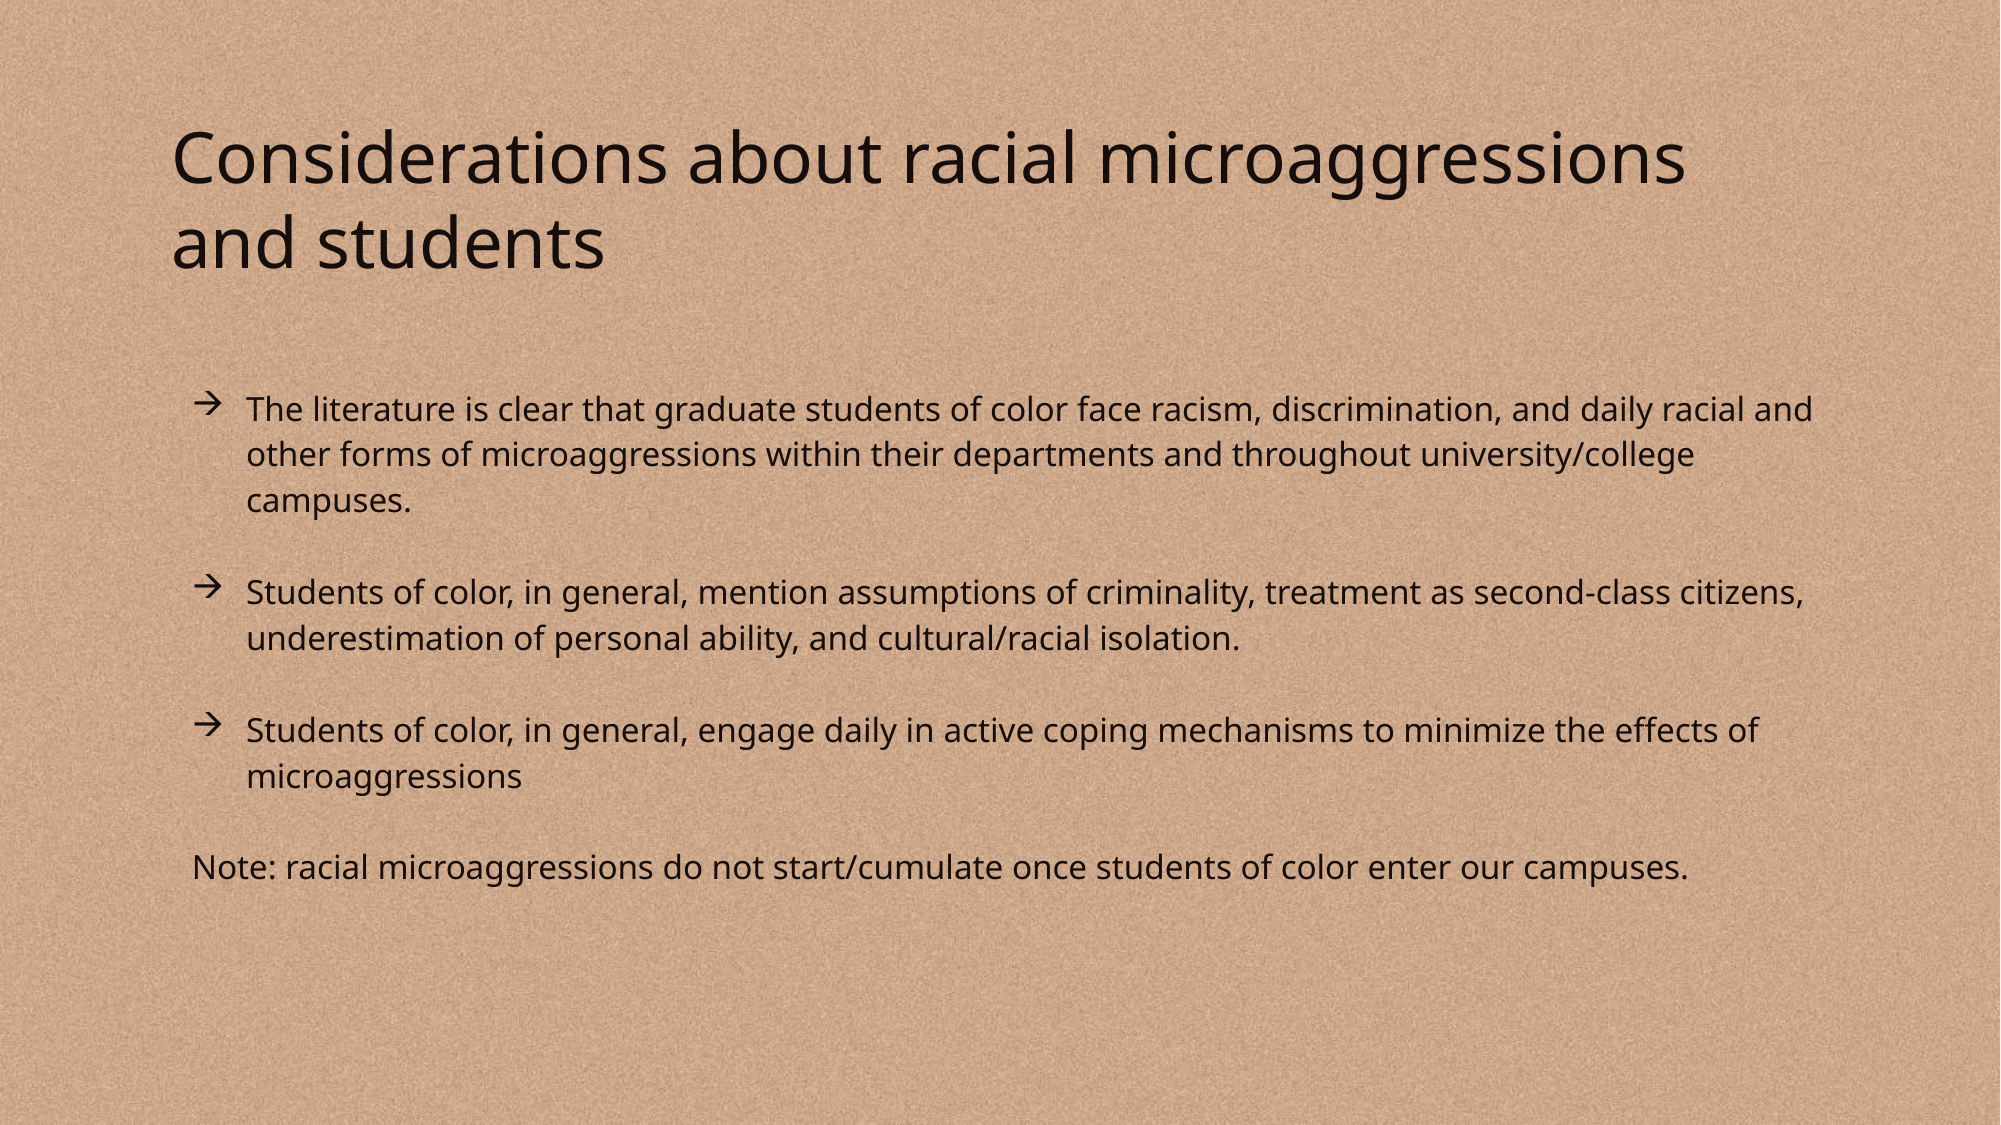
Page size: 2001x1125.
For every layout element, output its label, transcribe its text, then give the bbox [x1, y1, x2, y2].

list The literature is clear that graduate students of color face racism, discrimination, and daily racial and other forms of microaggressions within their departments and throughout university/college campuses. Students of color, in general, mention assumptions of criminality, treatment as second-class citizens, underestimation of personal ability, and cultural/racial isolation. Students of color, in general, engage daily in active coping mechanisms to minimize the effects of microaggressions Note: racial microaggressions do not start/cumulate once students of color enter our campuses. [156, 366, 1844, 1000]
title Considerations about racial microaggressions and students [156, 97, 1844, 287]
picture [0, 0, 2001, 1125]
